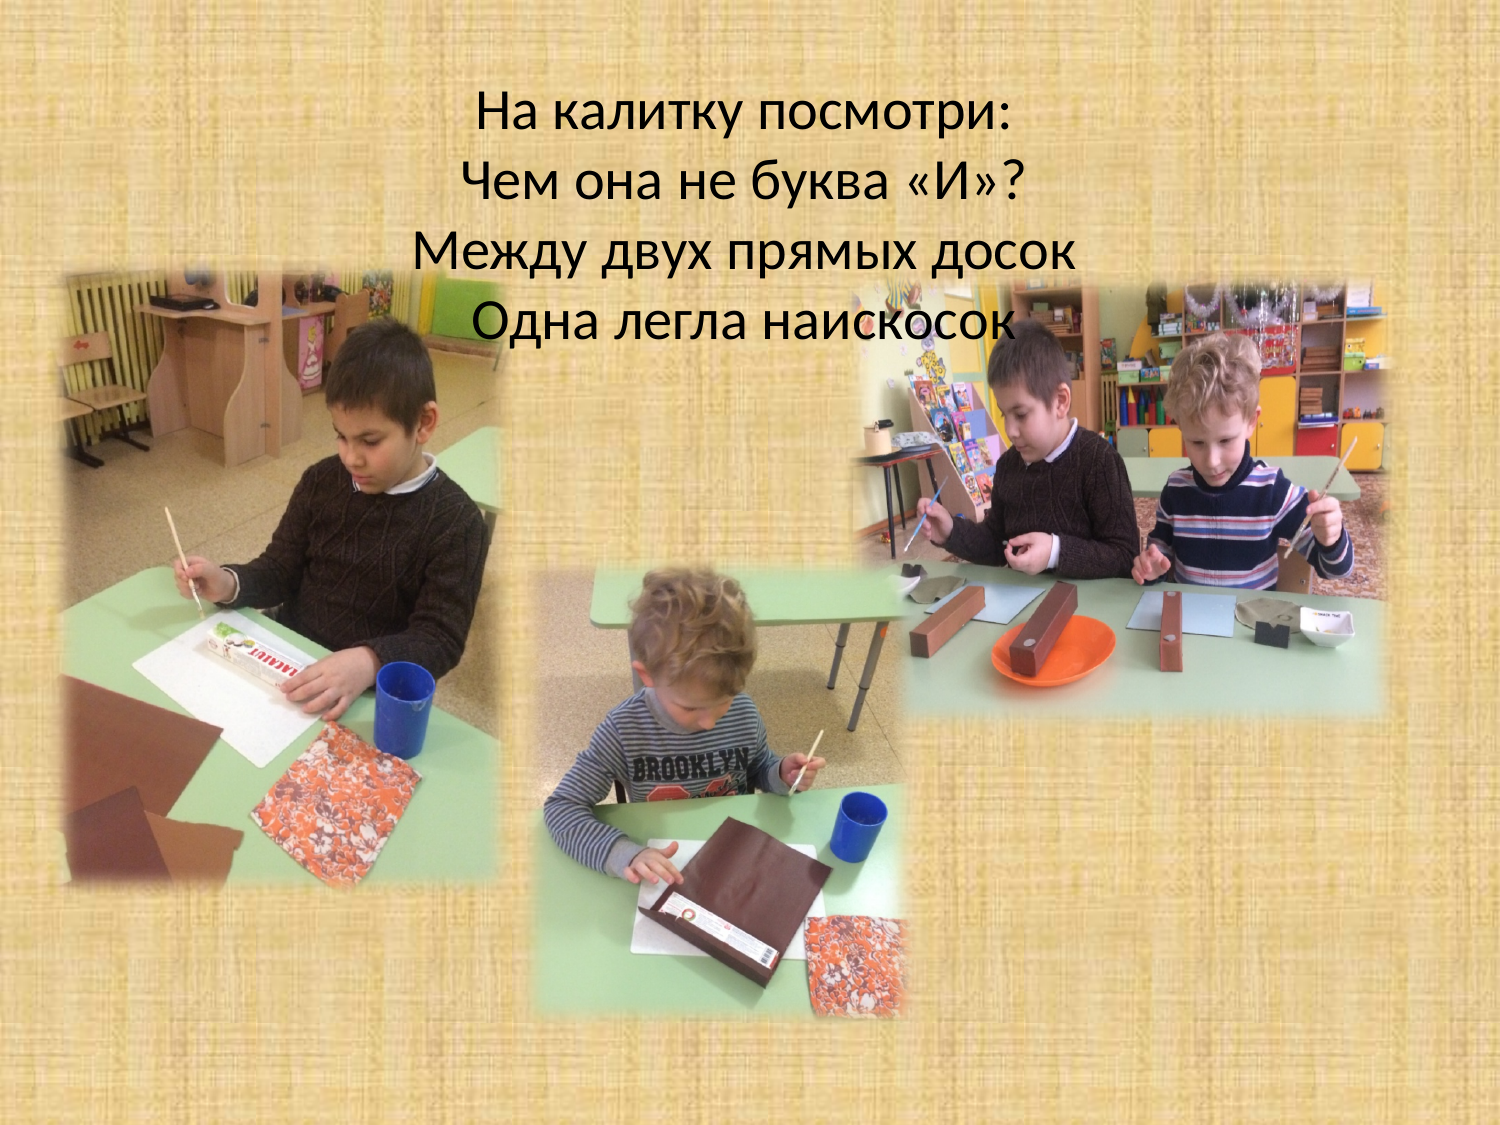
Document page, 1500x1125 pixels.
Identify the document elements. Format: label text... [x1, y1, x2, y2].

picture [0, 0, 1500, 1125]
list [46, 257, 516, 900]
title На калитку посмотри: Чем она не буква «И»? Между двух прямых досок Одна легла наискосок [339, 35, 1149, 387]
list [843, 269, 1414, 735]
